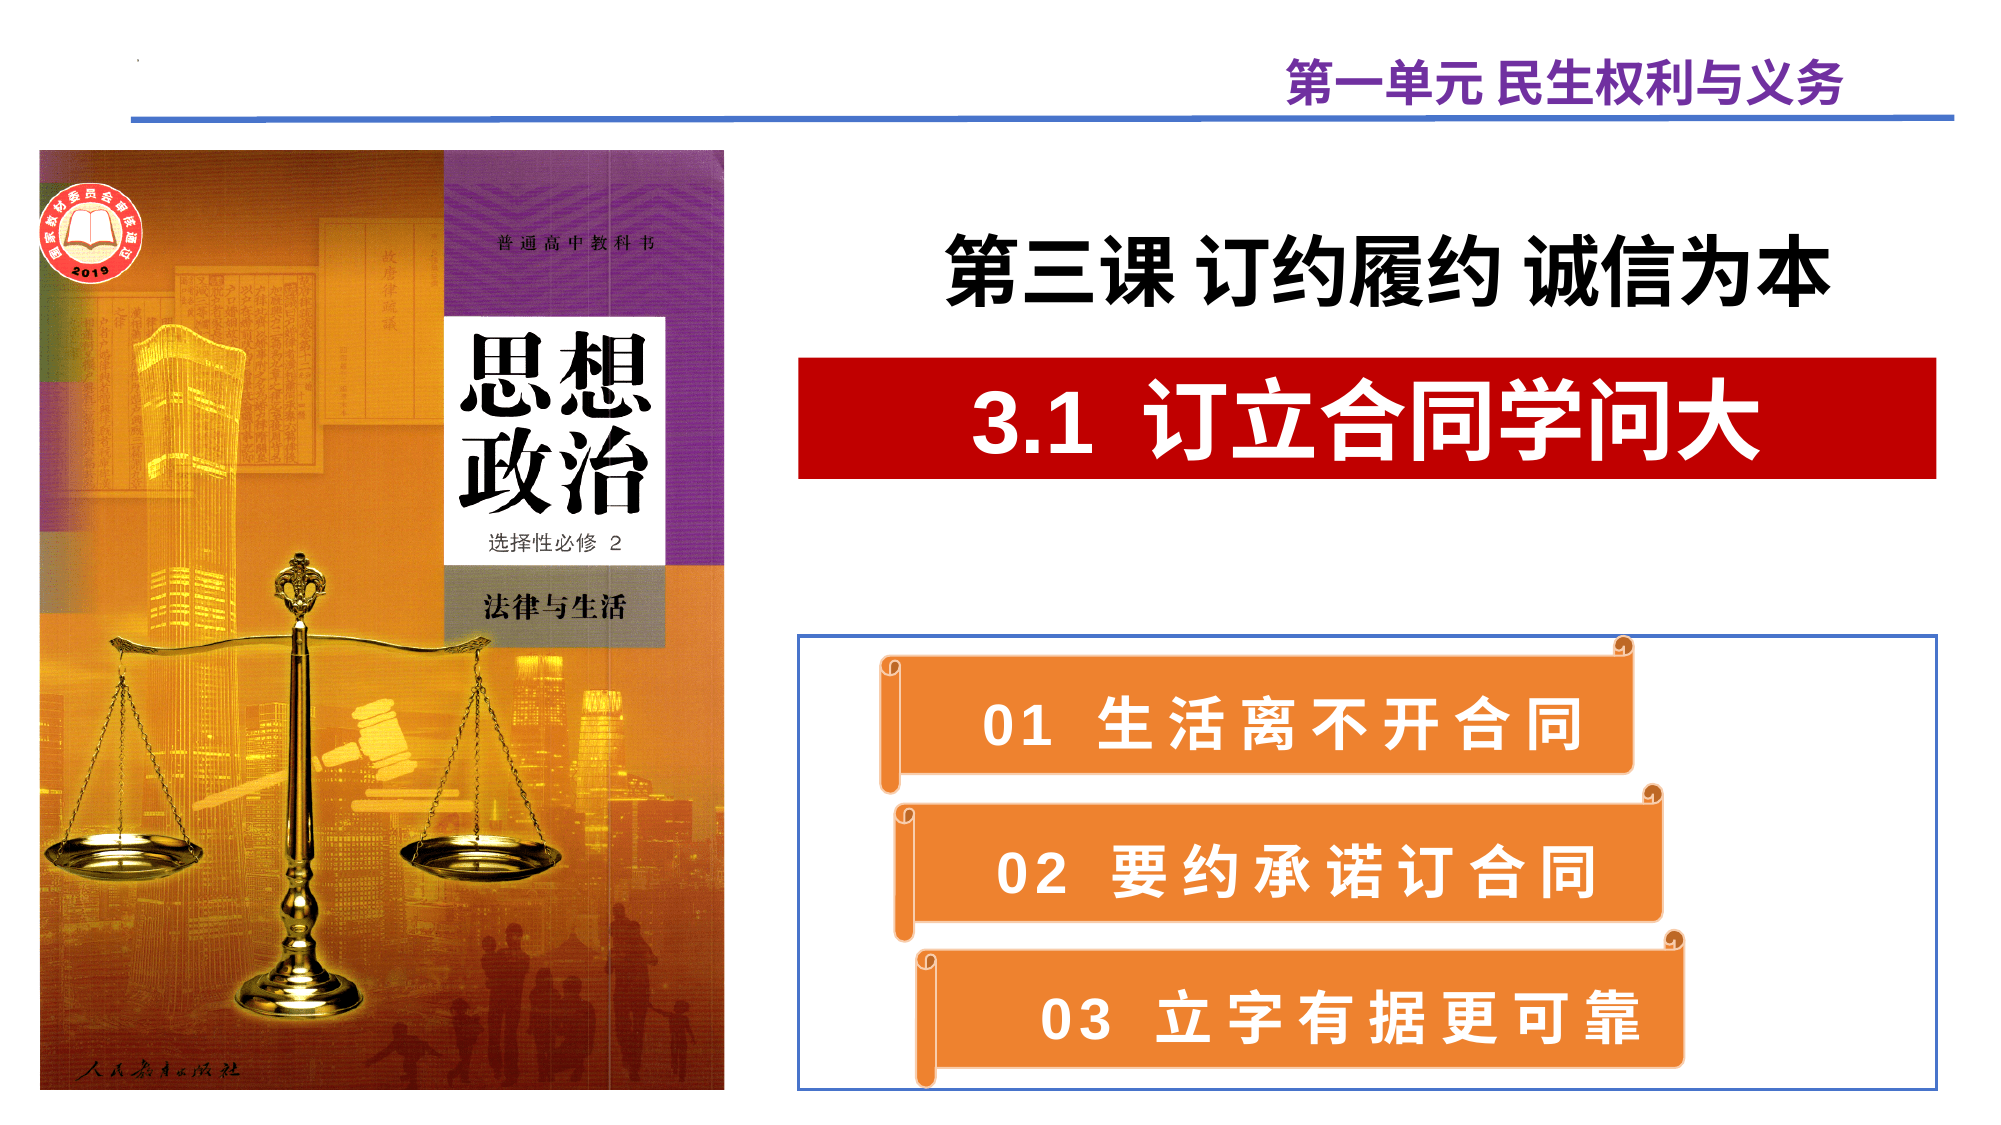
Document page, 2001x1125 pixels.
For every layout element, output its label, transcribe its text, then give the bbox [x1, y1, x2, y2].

text_box 第一单元 民生权利与义务 [1193, 13, 1937, 117]
text_box 02 要 约 承 诺 订 合 同 [893, 782, 1664, 943]
text_box [797, 634, 1938, 1091]
text_box 第三课 订约履约 诚信为本 [795, 215, 1981, 324]
text_box [772, 175, 1878, 323]
text_box 03 立 字 有 据 更 可 靠 [914, 928, 1686, 1089]
picture [39, 150, 725, 1090]
text_box 01 生 活 离 不 开 合 同 [879, 634, 1635, 795]
text_box 3.1 订立合同学问大 [798, 357, 1937, 479]
